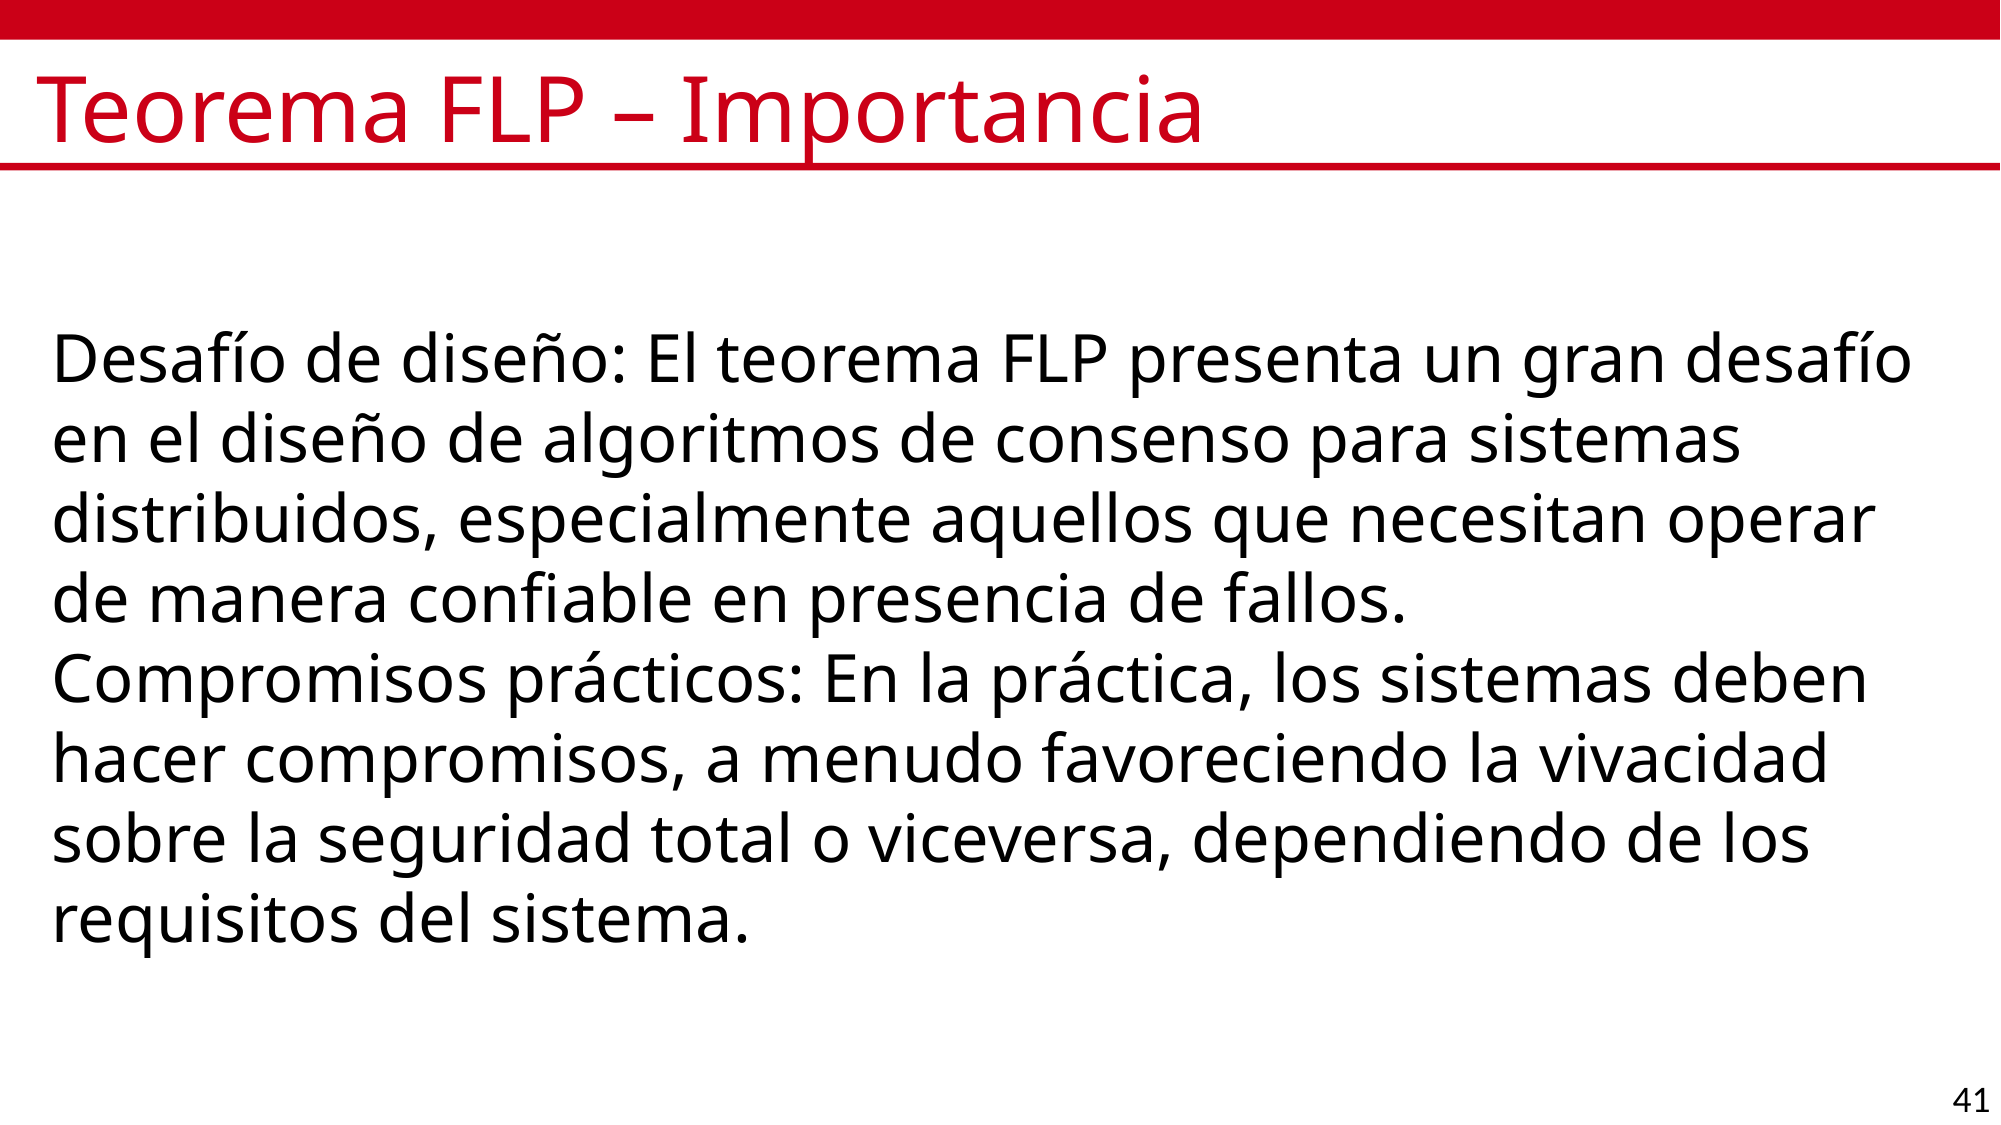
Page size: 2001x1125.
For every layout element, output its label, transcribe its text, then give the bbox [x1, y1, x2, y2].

subtitle Desafío de diseño: El teorema FLP presenta un gran desafío en el diseño de algoritmos de consenso para sistemas distribuidos, especialmente aquellos que necesitan operar de manera confiable en presencia de fallos. Compromisos prácticos: En la práctica, los sistemas deben hacer compromisos, a menudo favoreciendo la vivacidad sobre la seguridad total o viceversa, dependiendo de los requisitos del sistema. [51, 259, 1938, 1013]
slide_number 41 [1937, 1067, 2000, 1125]
title Teorema FLP – Importancia [36, 57, 1964, 168]
